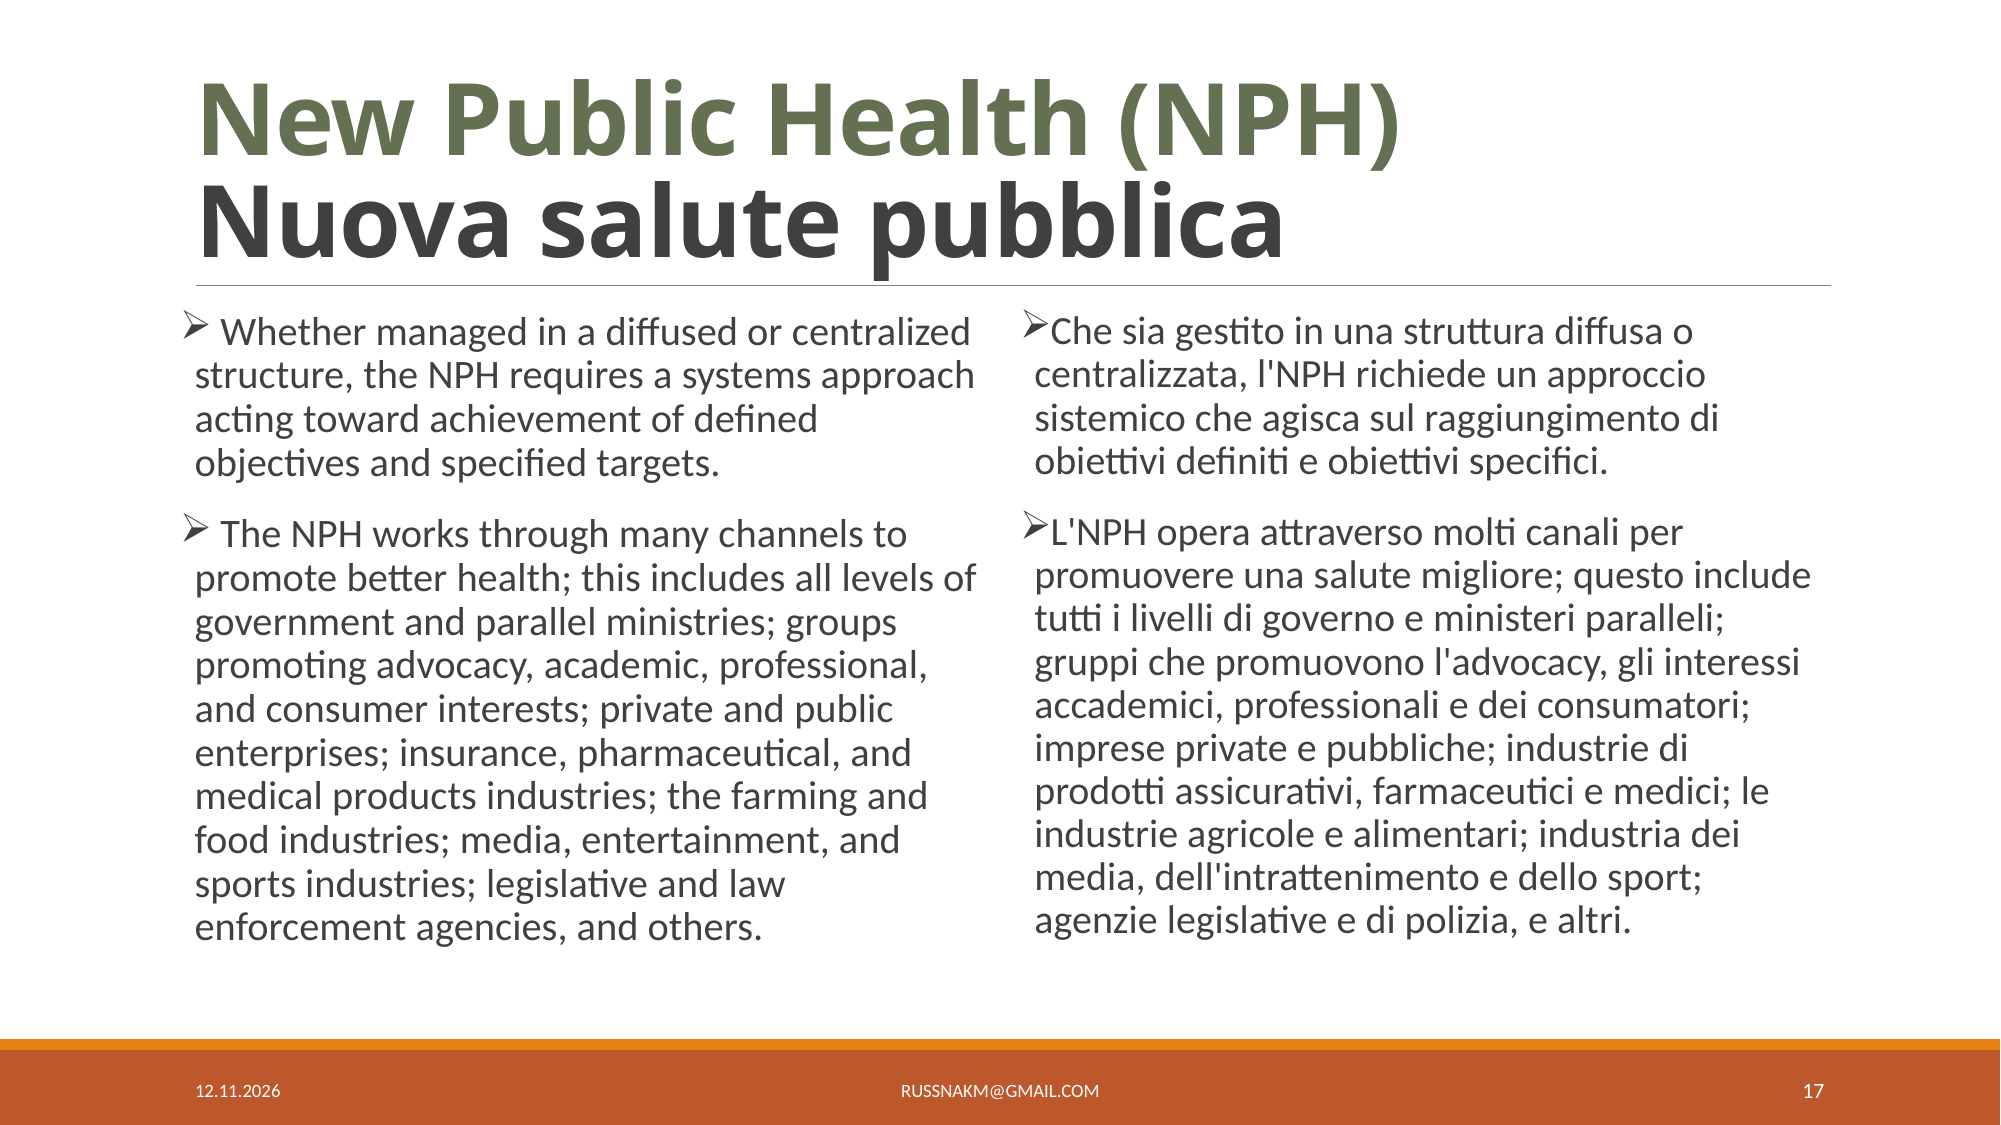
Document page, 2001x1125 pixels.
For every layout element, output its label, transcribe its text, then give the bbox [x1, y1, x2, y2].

slide_number 17 [1624, 1059, 1840, 1120]
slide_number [180, 1059, 586, 1120]
title New Public Health (NPH) Nuova salute pubblica [180, 47, 1830, 285]
list Whether managed in a diffused or centralized structure, the NPH requires a systems approach acting toward achievement of defined objectives and specified targets. The NPH works through many channels to promote better health; this includes all levels of government and parallel ministries; groups promoting advocacy, academic, professional, and consumer interests; private and public enterprises; insurance, pharmaceutical, and medical products industries; the farming and food industries; media, entertainment, and sports industries; legislative and law enforcement agencies, and others. [180, 302, 990, 963]
list Che sia gestito in una struttura diffusa o centralizzata, l'NPH richiede un approccio sistemico che agisca sul raggiungimento di obiettivi definiti e obiettivi specifici. L'NPH opera attraverso molti canali per promuovere una salute migliore; questo include tutti i livelli di governo e ministeri paralleli; gruppi che promuovono l'advocacy, gli interessi accademici, professionali e dei consumatori; imprese private e pubbliche; industrie di prodotti assicurativi, farmaceutici e medici; le industrie agricole e alimentari; industria dei media, dell'intrattenimento e dello sport; agenzie legislative e di polizia, e altri. [1020, 302, 1830, 963]
footer russnakm@gmail.com [604, 1059, 1396, 1120]
